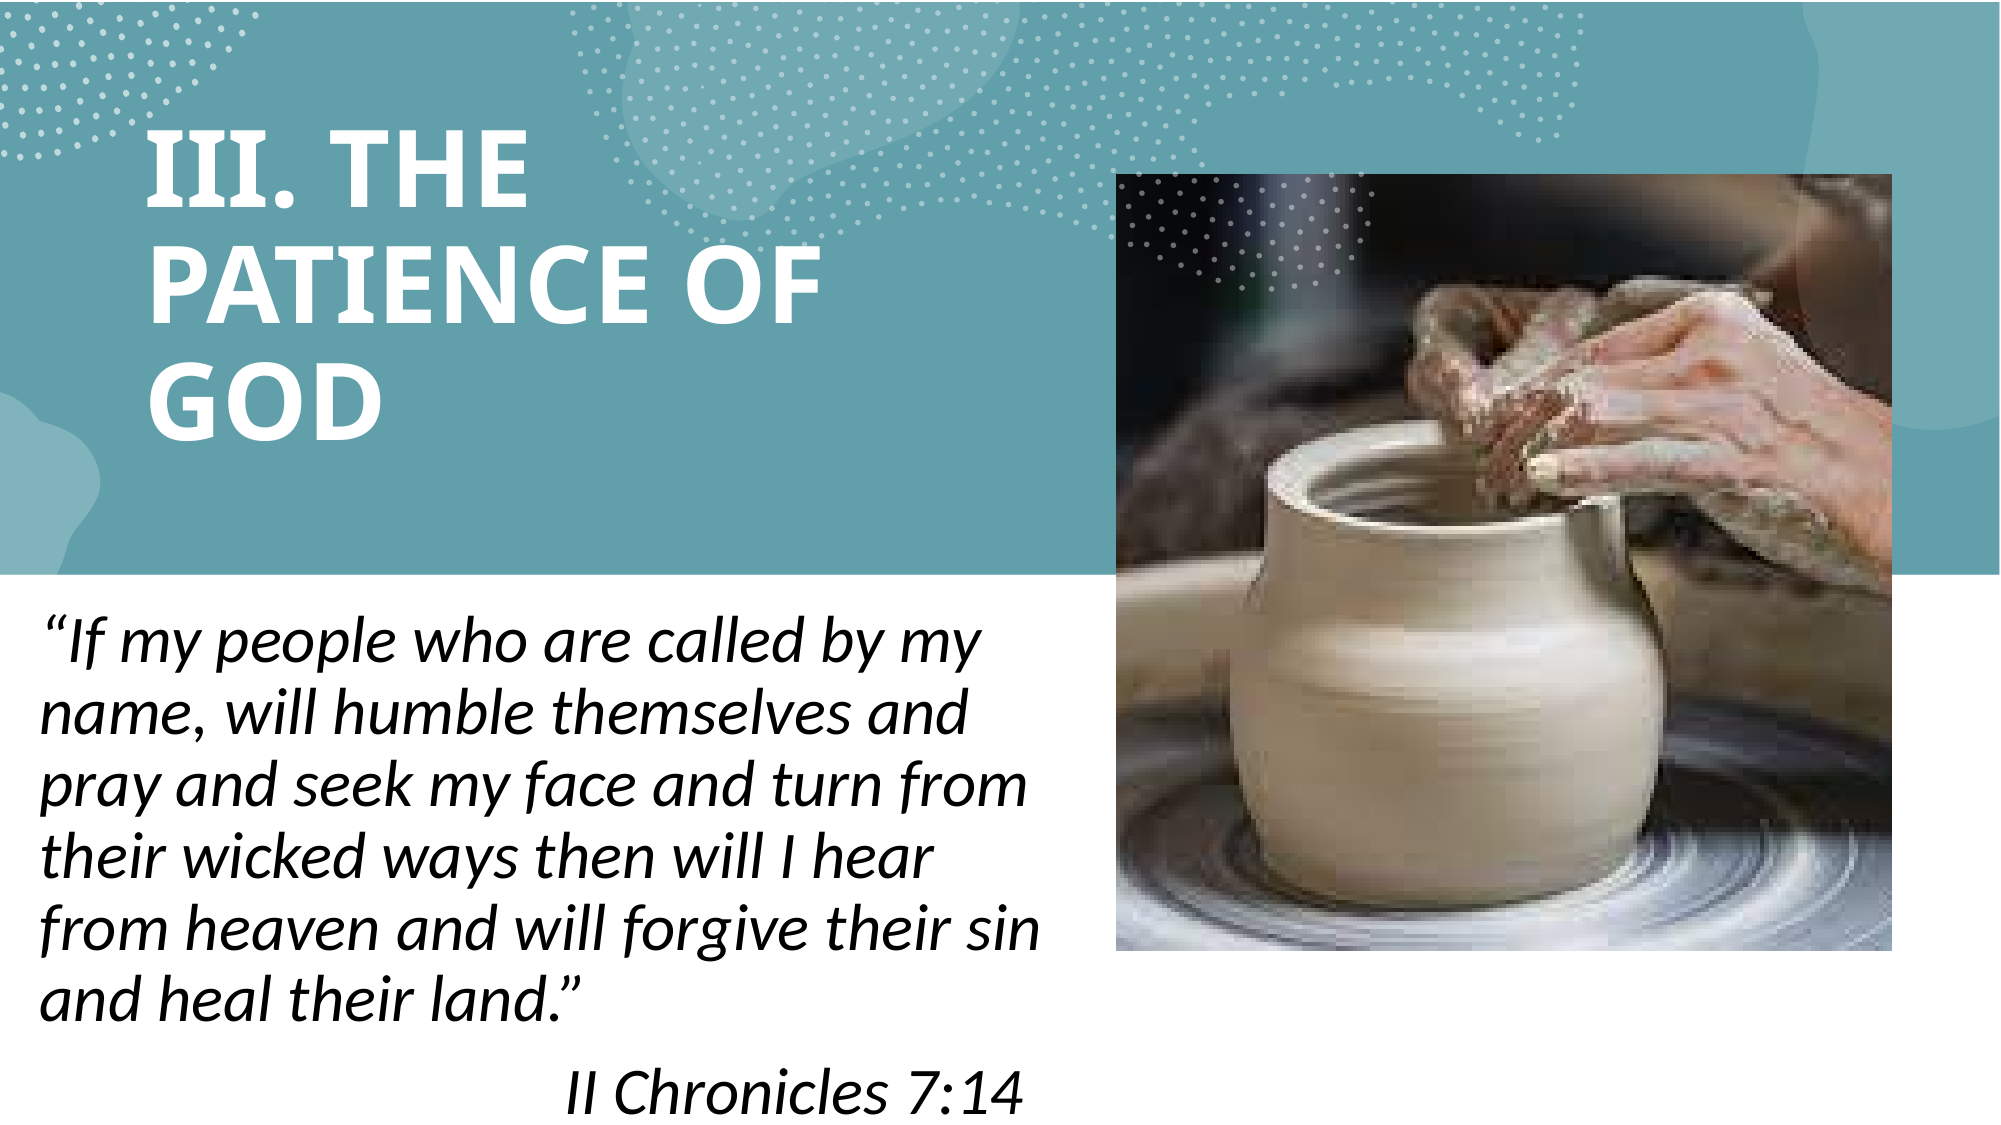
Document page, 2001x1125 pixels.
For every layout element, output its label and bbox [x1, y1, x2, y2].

text_box [0, 0, 2000, 1125]
